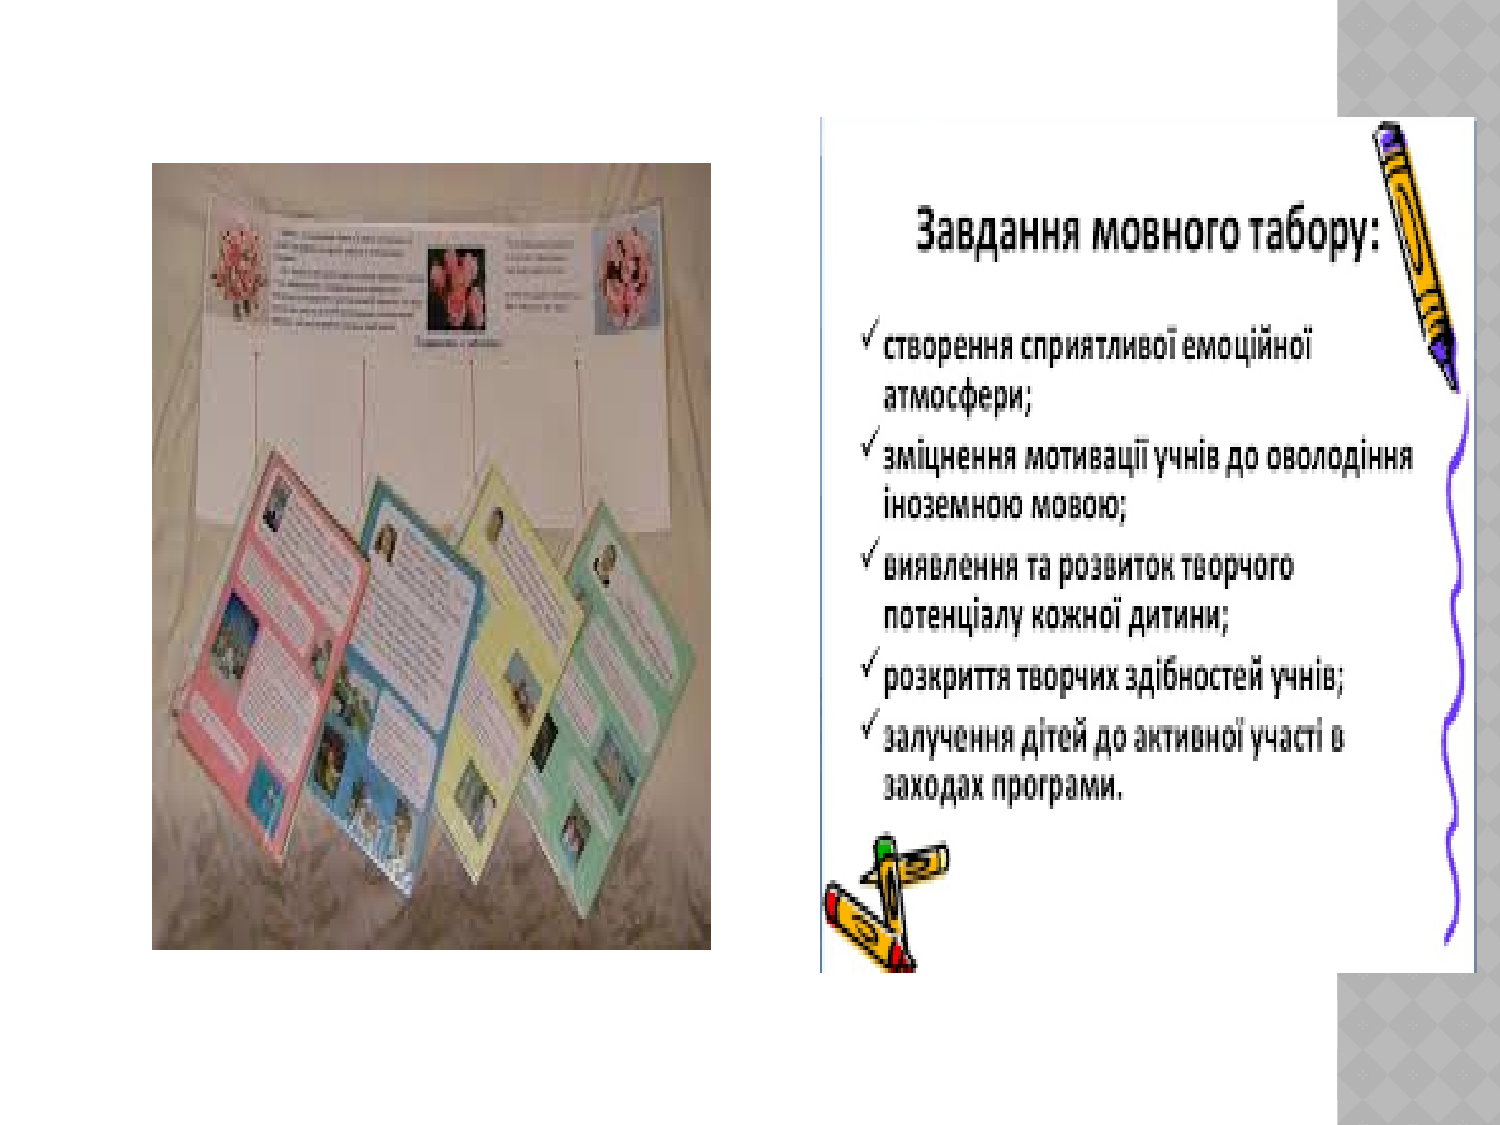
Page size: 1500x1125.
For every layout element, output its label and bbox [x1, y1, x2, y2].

picture [819, 116, 1477, 973]
picture [151, 163, 712, 950]
